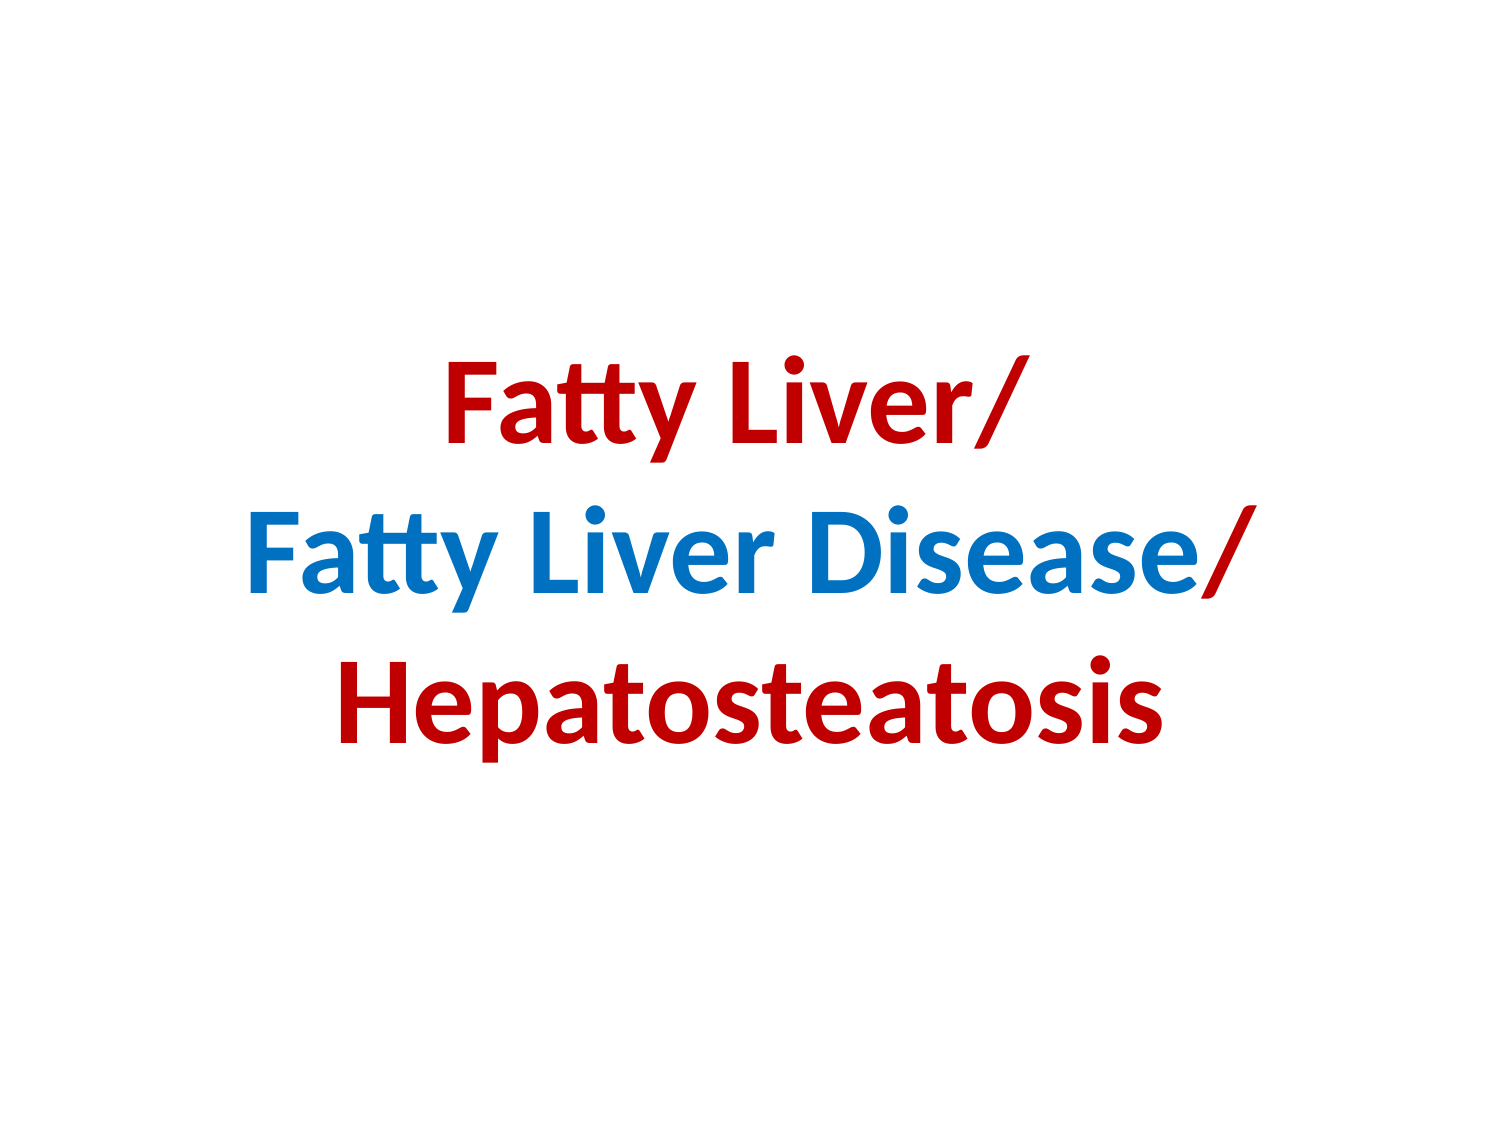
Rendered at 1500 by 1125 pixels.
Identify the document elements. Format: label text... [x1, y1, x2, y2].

title Fatty Liver/ Fatty Liver Disease/ Hepatosteatosis [0, 450, 1500, 638]
